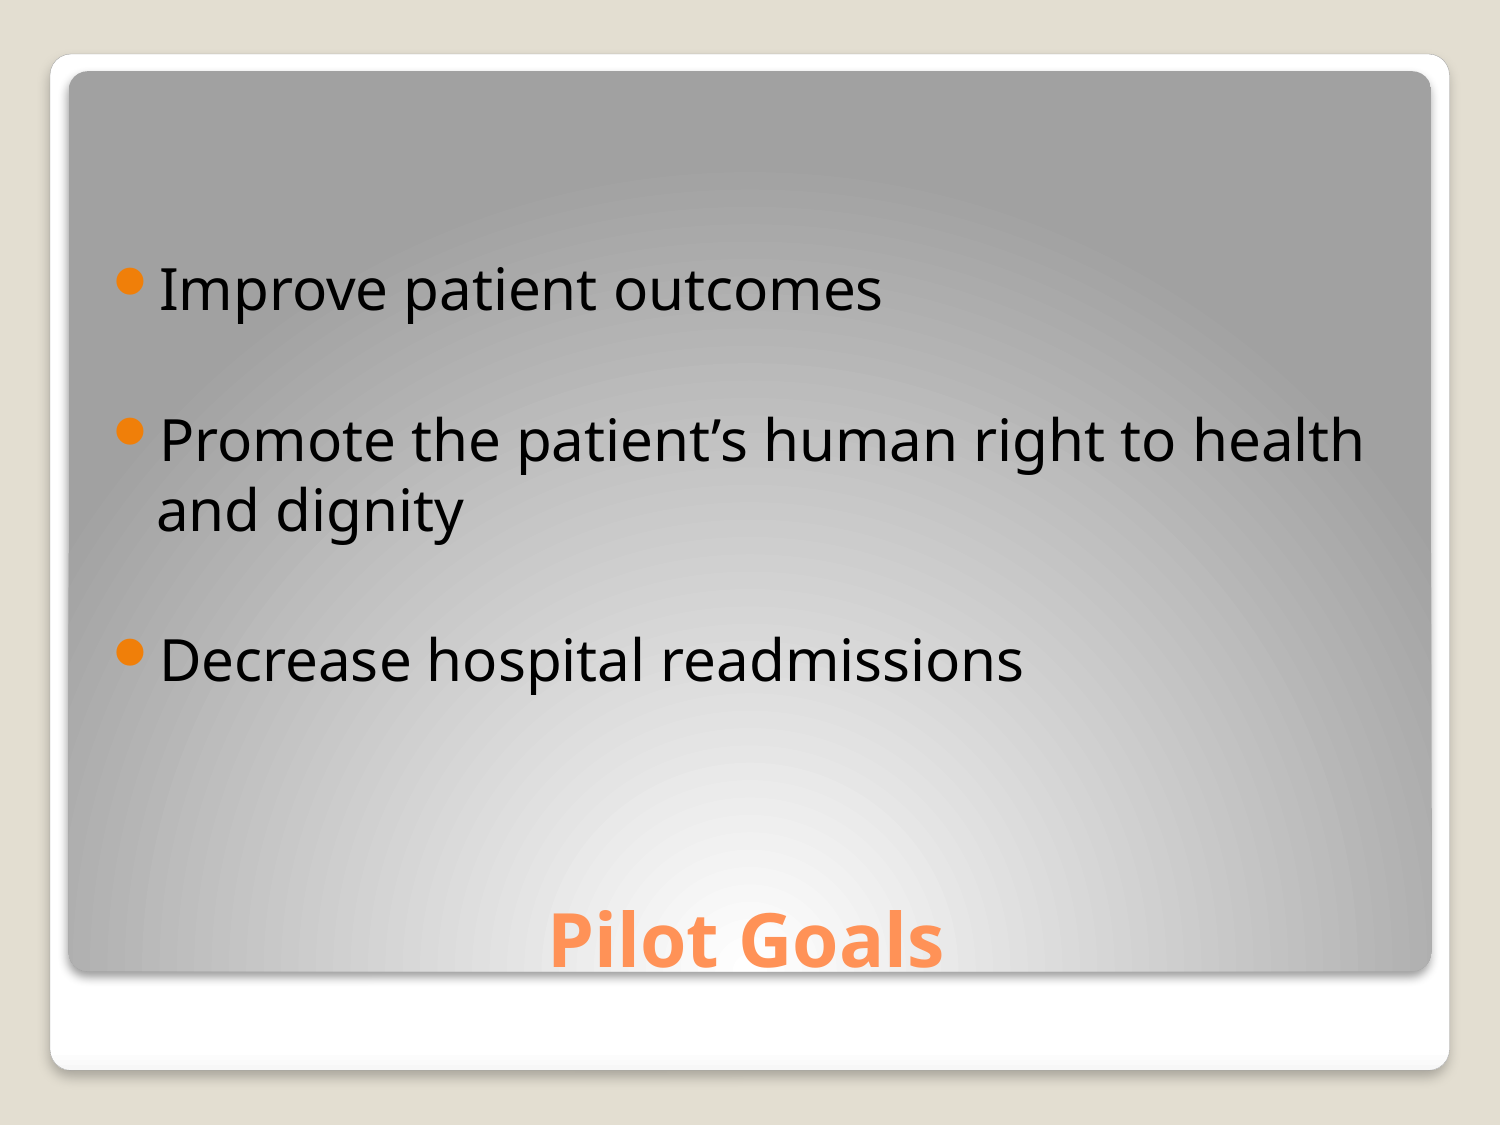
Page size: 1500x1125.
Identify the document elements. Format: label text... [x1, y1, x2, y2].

title Pilot Goals [82, 817, 1425, 990]
list Improve patient outcomes Promote the patient’s human right to health and dignity Decrease hospital readmissions [82, 86, 1425, 774]
